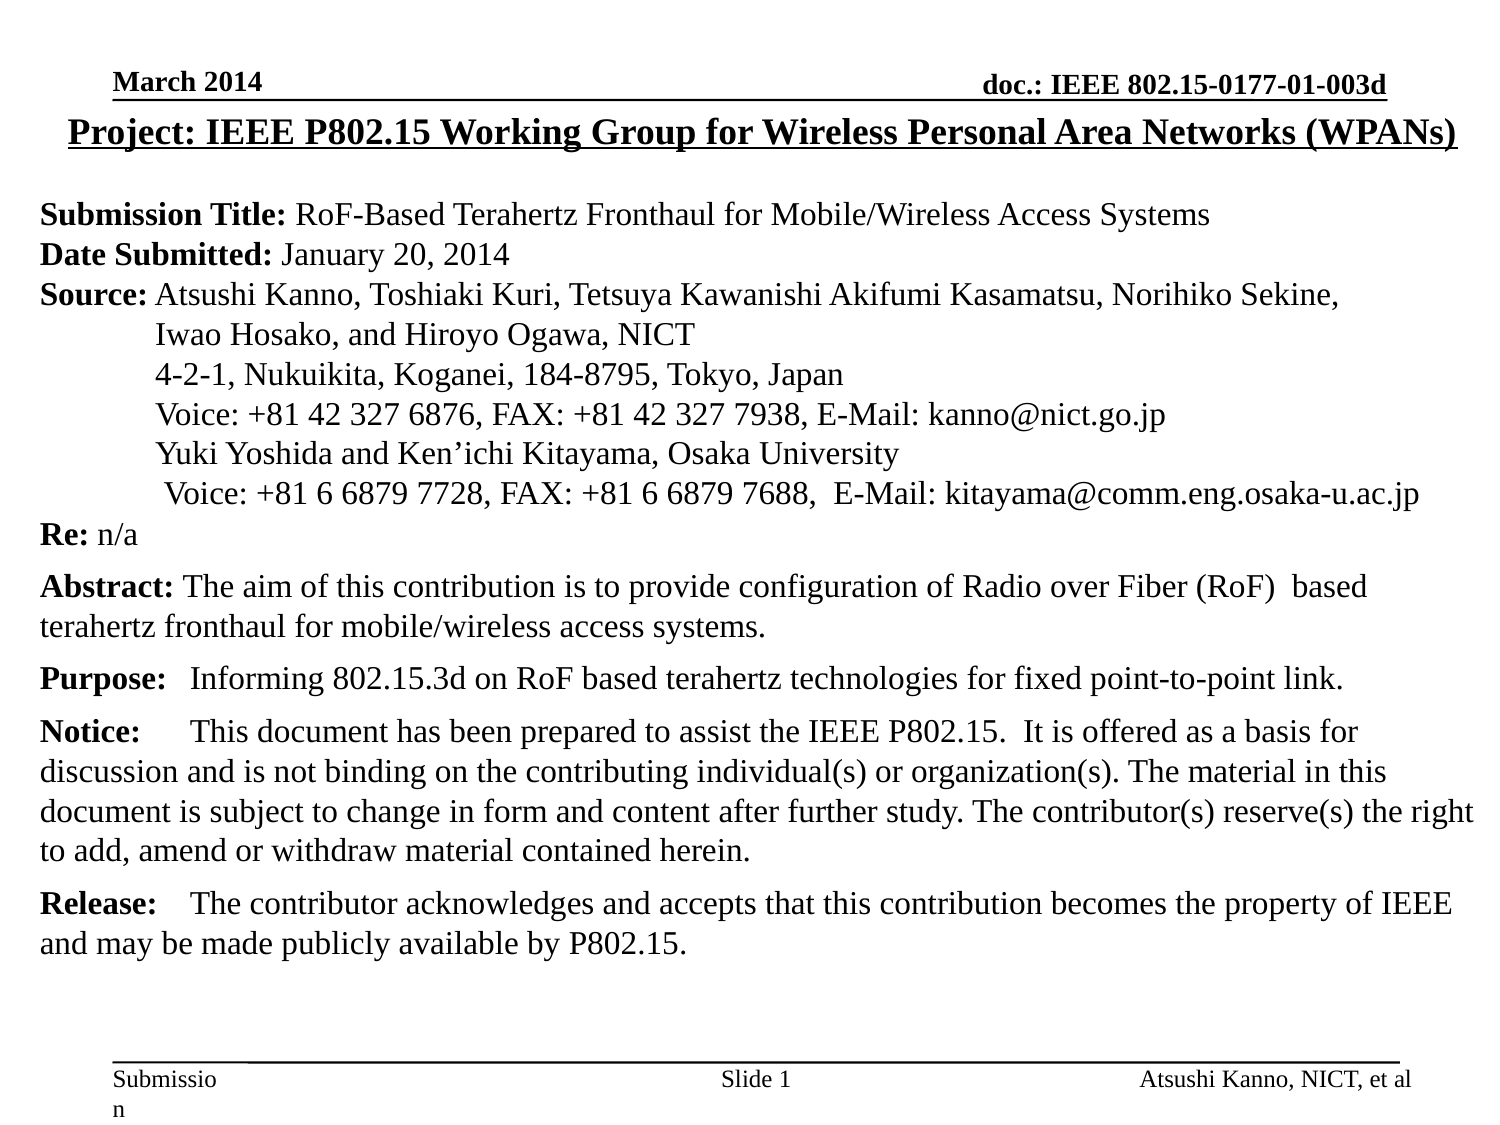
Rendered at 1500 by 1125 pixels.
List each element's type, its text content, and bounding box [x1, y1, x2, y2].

slide_number Slide 1 [712, 1062, 800, 1093]
text_box Project: IEEE P802.15 Working Group for Wireless Personal Area Networks (WPANs) Submission Title: RoF-Based Terahertz Fronthaul for Mobile/Wireless Access Systems Date Submitted: January 20, 2014 Source: Atsushi Kanno, Toshiaki Kuri, Tetsuya Kawanishi Akifumi Kasamatsu, Norihiko Sekine, Iwao Hosako, and Hiroyo Ogawa, NICT 4-2-1, Nukuikita, Koganei, 184-8795, Tokyo, Japan Voice: +81 42 327 6876, FAX: +81 42 327 7938, E-Mail: kanno@nict.go.jp Yuki Yoshida and Ken’ichi Kitayama, Osaka University Voice: +81 6 6879 7728, FAX: +81 6 6879 7688, E-Mail: kitayama@comm.eng.osaka-u.ac.jp Re: n/a Abstract: The aim of this contribution is to provide configuration of Radio over Fiber (RoF) based terahertz fronthaul for mobile/wireless access systems. Purpose: Informing 802.15.3d on RoF based terahertz technologies for fixed point-to-point link. Notice: This document has been prepared to assist the IEEE P802.15. It is offered as a basis for discussion and is not binding on the contributing individual(s) or organization(s). The material in this document is subject to change in form and content after further study. The contributor(s) reserve(s) the right to add, amend or withdraw material contained herein. Release: The contributor acknowledges and accepts that this contribution becomes the property of IEEE and may be made publicly available by P802.15. [24, 99, 1500, 969]
footer Atsushi Kanno, NICT, et al [900, 1062, 1413, 1093]
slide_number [112, 62, 375, 98]
